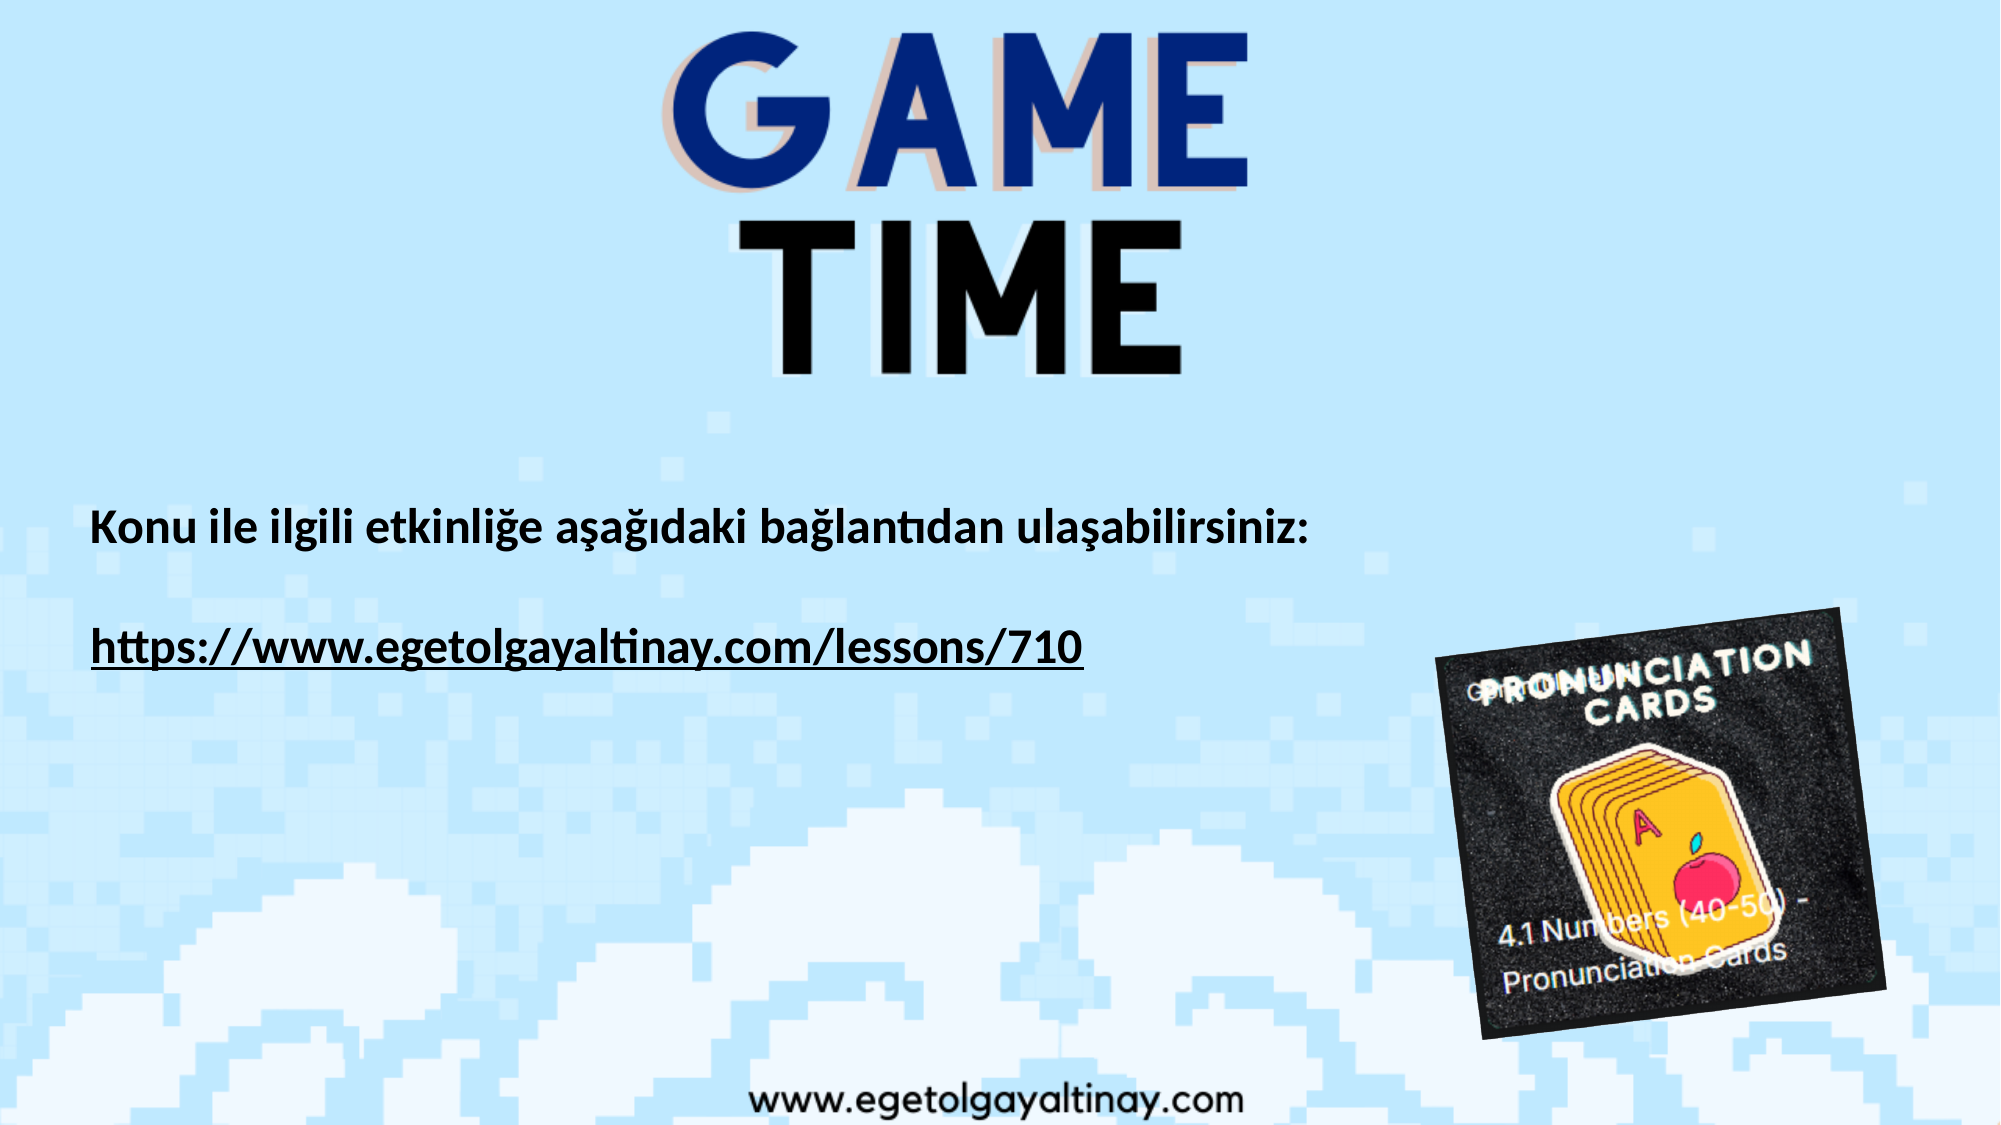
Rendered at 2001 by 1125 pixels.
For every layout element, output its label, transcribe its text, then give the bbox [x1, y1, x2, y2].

picture [0, 0, 2001, 1125]
text_box Konu ile ilgili etkinliğe aşağıdaki bağlantıdan ulaşabilirsiniz: https://www.egetolgayaltinay.com/lessons/710 [76, 486, 1342, 681]
